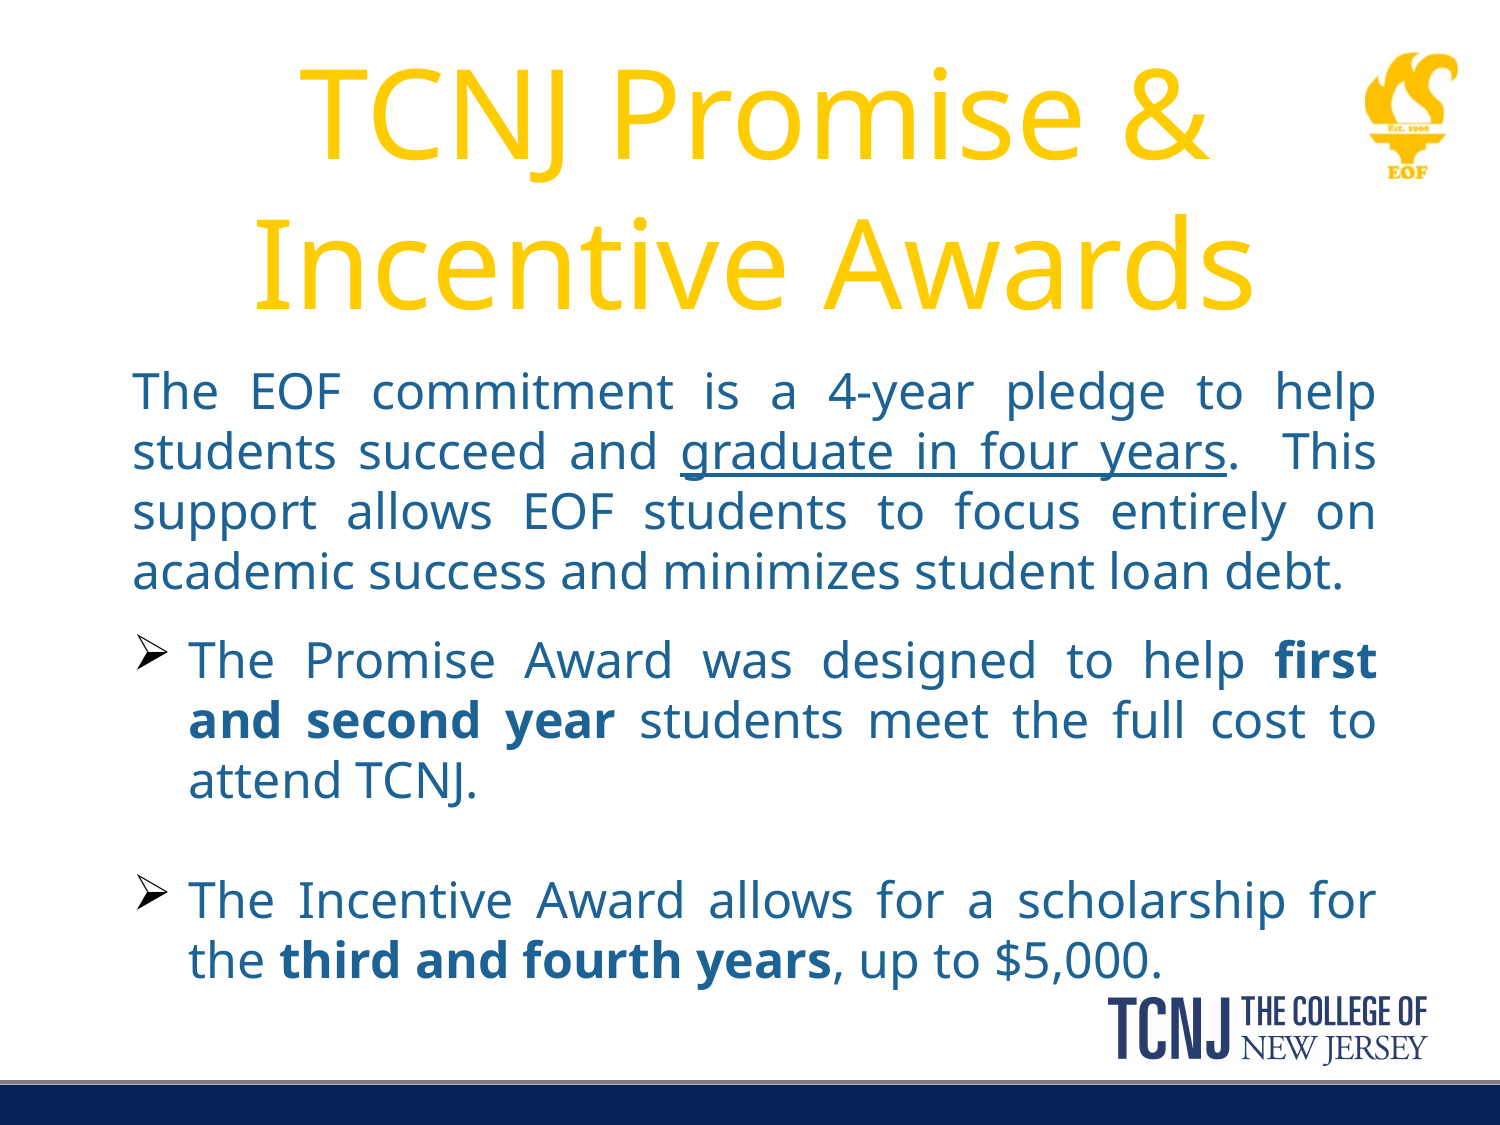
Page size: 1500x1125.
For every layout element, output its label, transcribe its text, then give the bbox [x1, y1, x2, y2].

picture [1108, 996, 1428, 1066]
picture [1365, 52, 1459, 179]
title TCNJ Promise & Incentive Awards [80, 115, 1431, 255]
text_box The EOF commitment is a 4-year pledge to help students succeed and graduate in four years. This support allows EOF students to focus entirely on academic success and minimizes student loan debt. The Promise Award was designed to help first and second year students meet the full cost to attend TCNJ. The Incentive Award allows for a scholarship for the third and fourth years, up to $5,000. [117, 351, 1393, 997]
